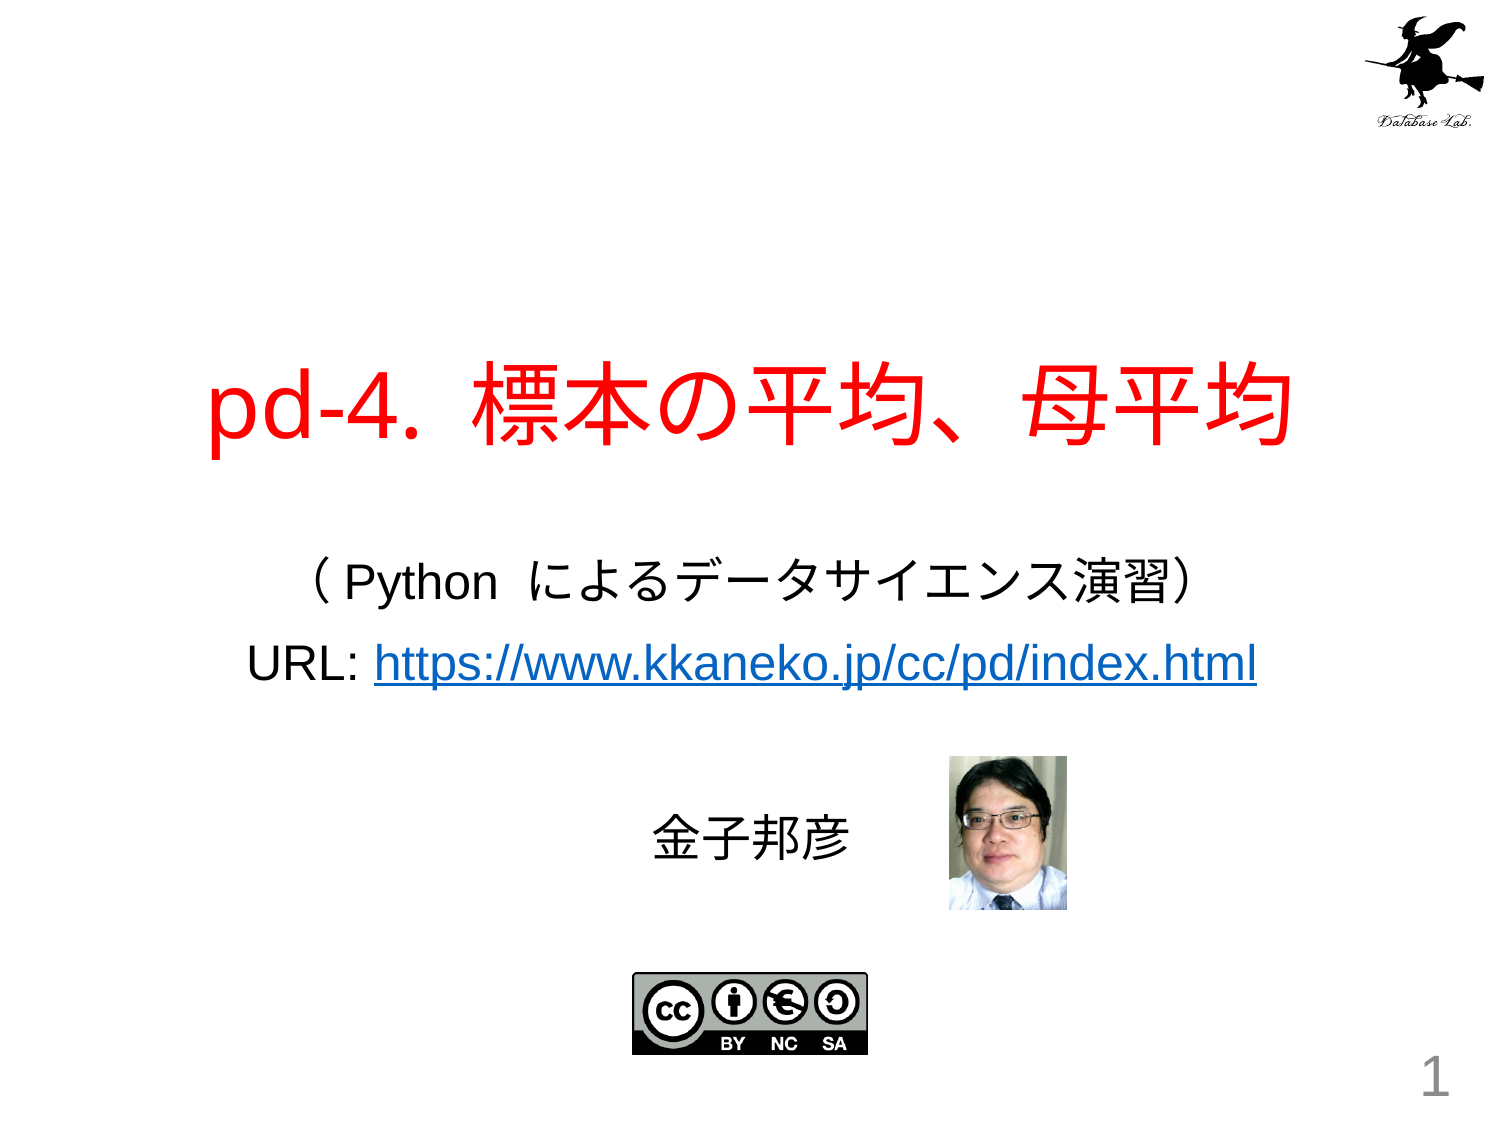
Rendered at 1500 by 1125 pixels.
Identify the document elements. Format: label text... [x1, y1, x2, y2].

subtitle （Python によるデータサイエンス演習） URL: https://www.kkaneko.jp/cc/pd/index.html [73, 541, 1430, 789]
picture [949, 756, 1067, 911]
text_box 金子邦彦 [635, 798, 868, 875]
picture [632, 972, 868, 1055]
slide_number 1 [1129, 1042, 1467, 1103]
picture [1362, 14, 1486, 130]
title pd-4. 標本の平均、母平均 [73, 184, 1427, 541]
